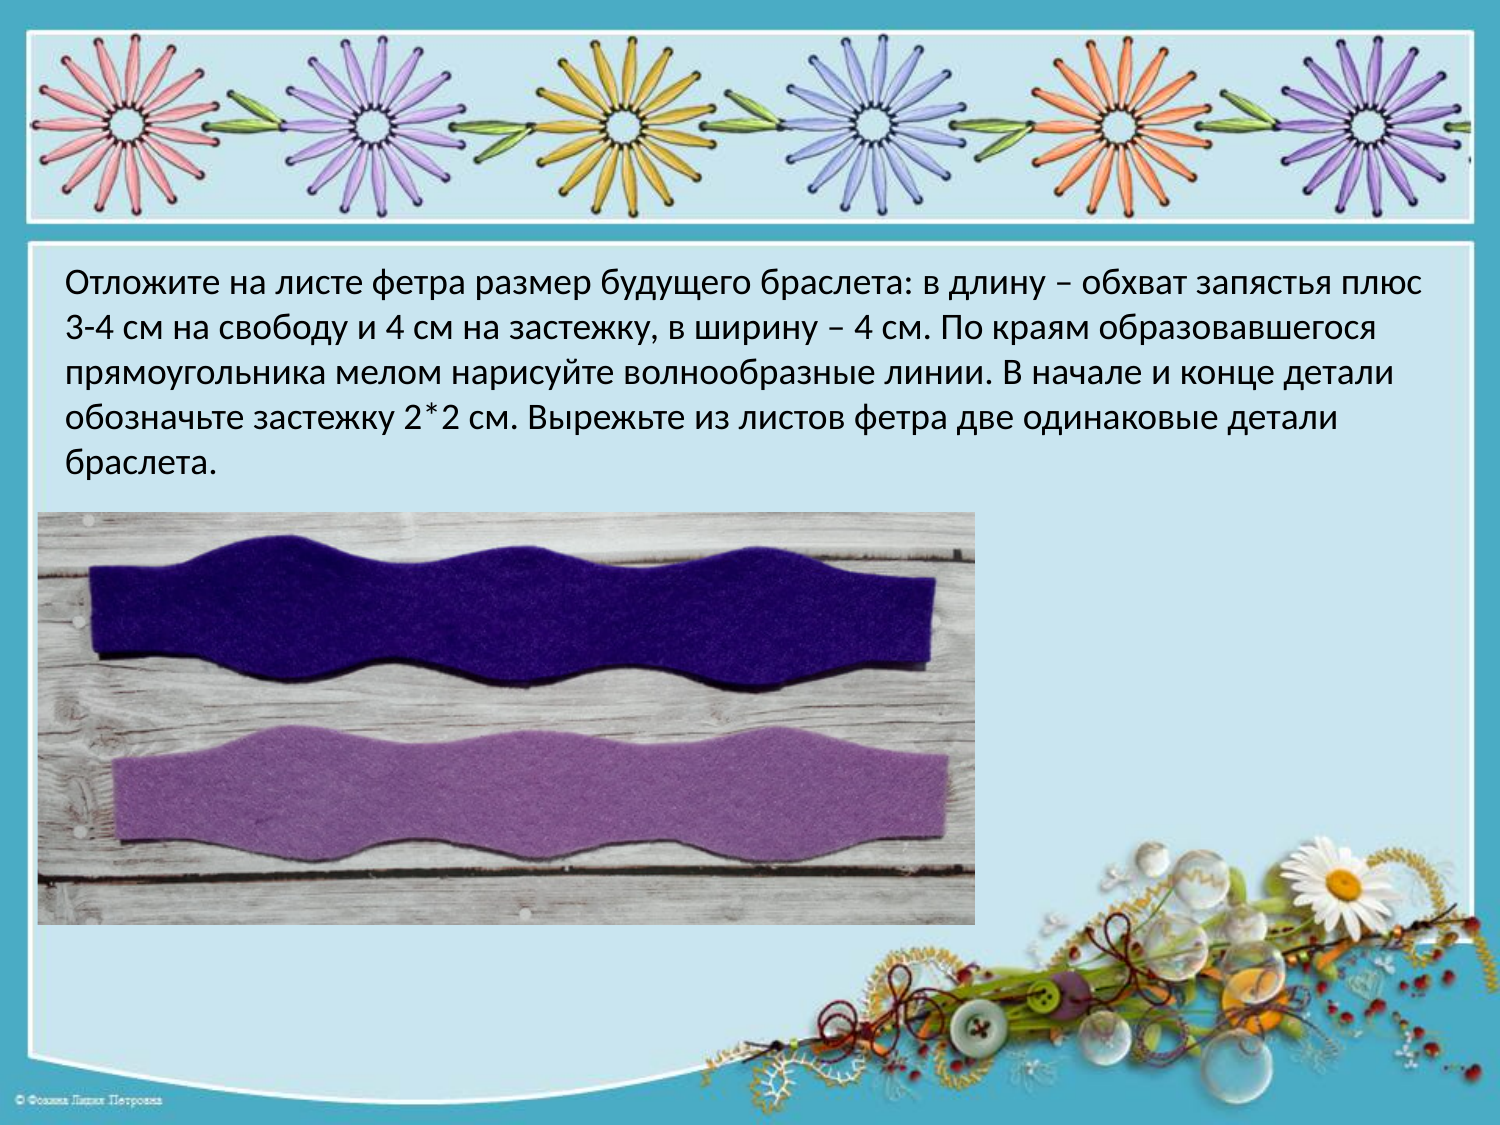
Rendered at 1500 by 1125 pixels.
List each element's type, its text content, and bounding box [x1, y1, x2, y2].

text_box Отложите на листе фетра размер будущего браслета: в длину – обхват запястья плюс 3-4 см на свободу и 4 см на застежку, в ширину – 4 см. По краям образовавшегося прямоугольника мелом нарисуйте волнообразные линии. В начале и конце детали обозначьте застежку 2*2 см. Вырежьте из листов фетра две одинаковые детали браслета. [49, 249, 1463, 490]
picture [0, 0, 1500, 1125]
